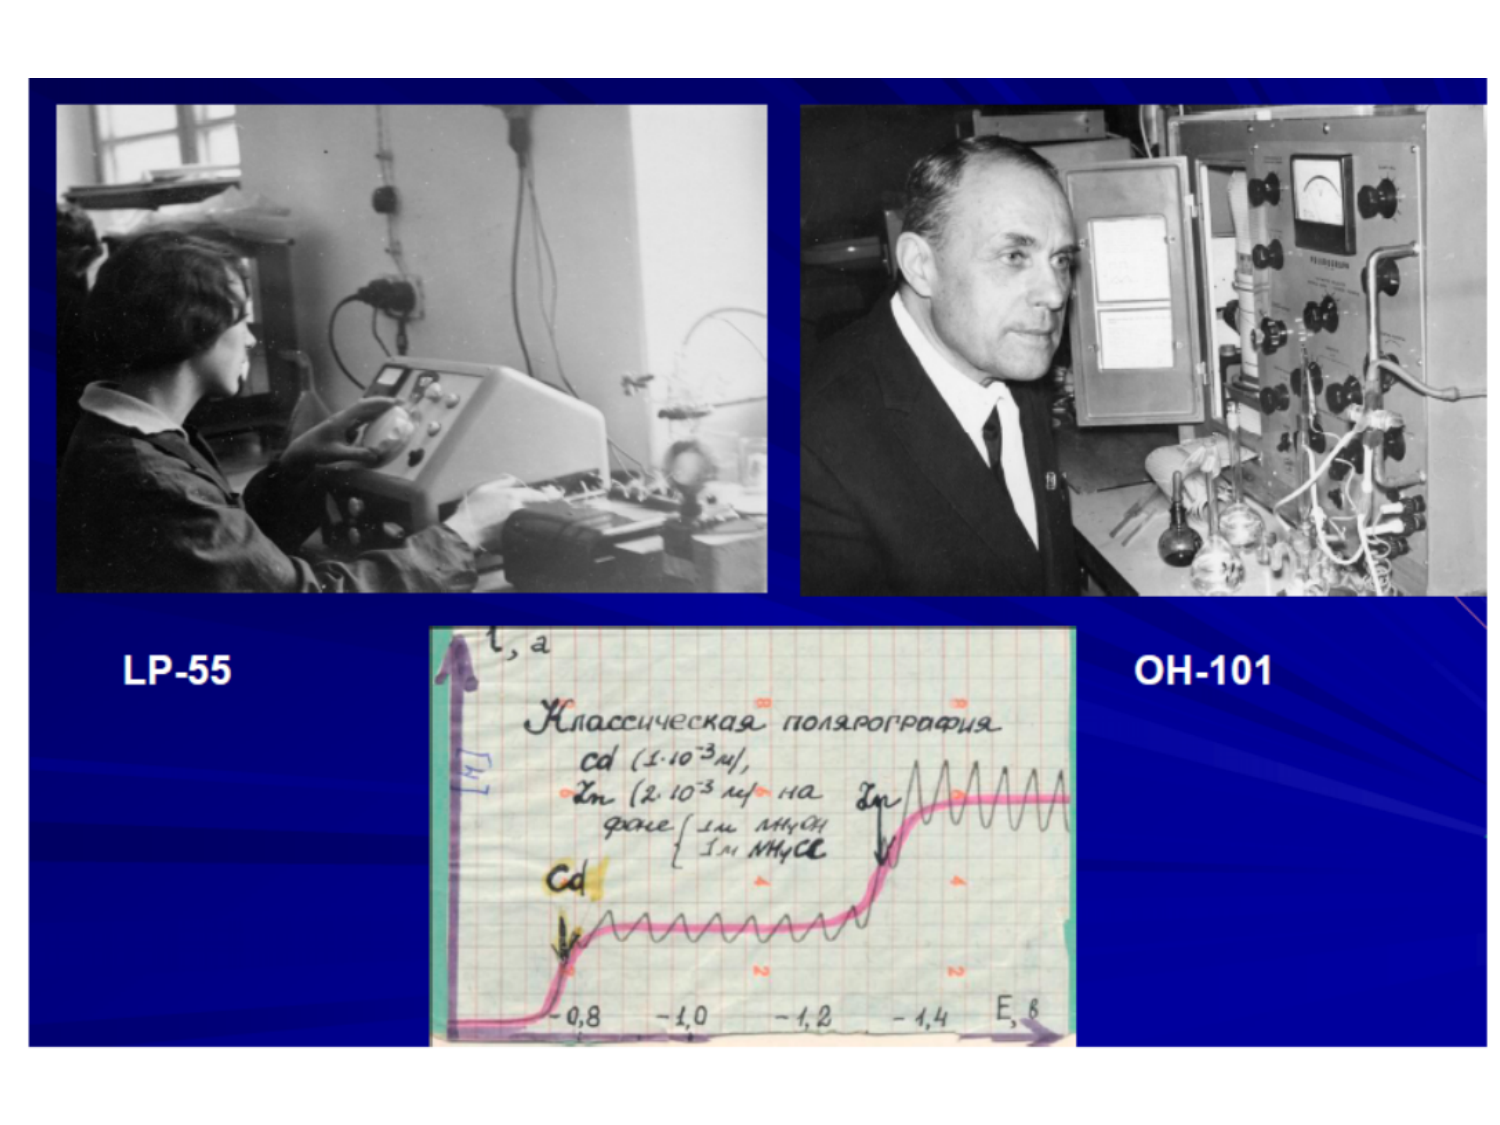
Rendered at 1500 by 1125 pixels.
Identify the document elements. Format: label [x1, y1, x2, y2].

picture [20, 77, 1500, 1054]
